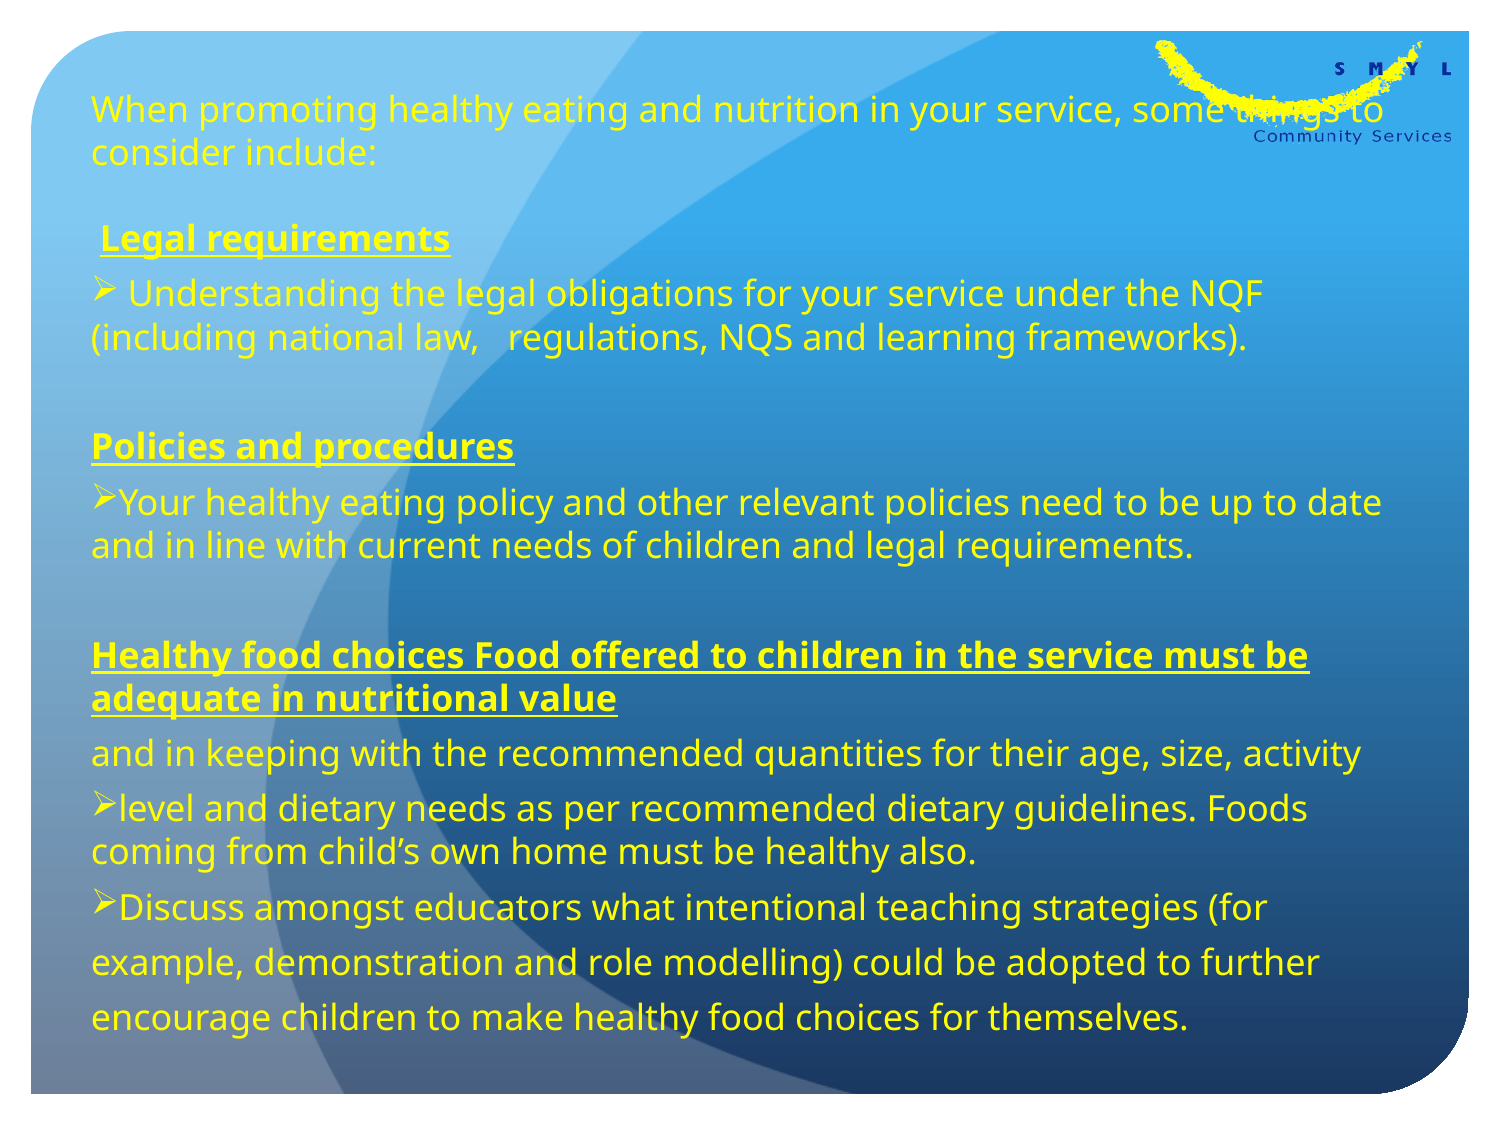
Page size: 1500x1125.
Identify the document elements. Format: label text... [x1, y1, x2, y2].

list When promoting healthy eating and nutrition in your service, some things to consider include: Legal requirements Understanding the legal obligations for your service under the NQF (including national law, regulations, NQS and learning frameworks). Policies and procedures Your healthy eating policy and other relevant policies need to be up to date and in line with current needs of children and legal requirements. Healthy food choices Food offered to children in the service must be adequate in nutritional value and in keeping with the recommended quantities for their age, size, activity level and dietary needs as per recommended dietary guidelines. Foods coming from child’s own home must be healthy also. Discuss amongst educators what intentional teaching strategies (for example, demonstration and role modelling) could be adopted to further encourage children to make healthy food choices for themselves. [75, 78, 1425, 1052]
picture [25, 30, 1474, 1095]
